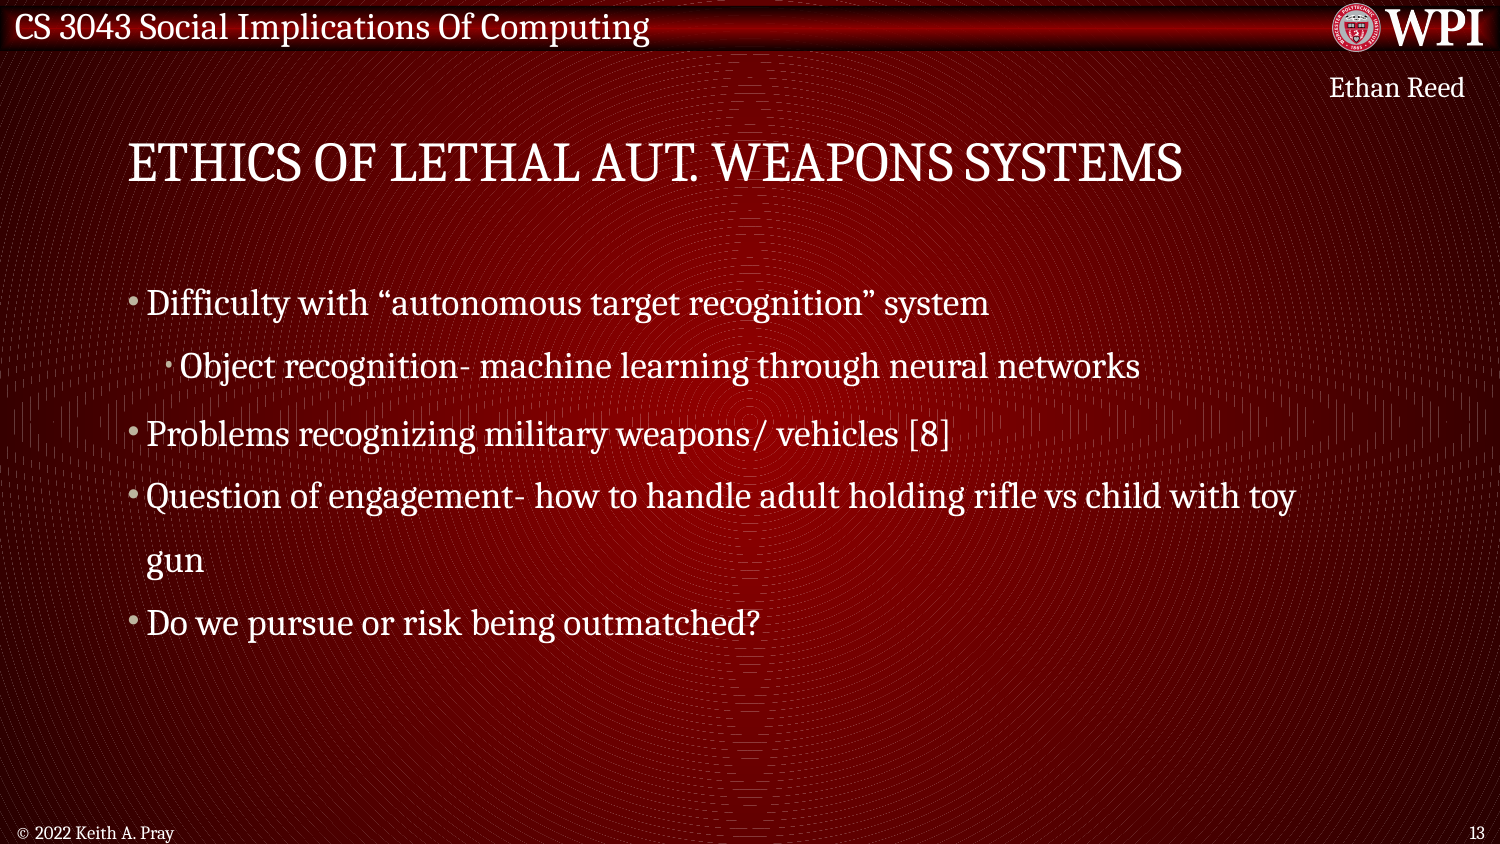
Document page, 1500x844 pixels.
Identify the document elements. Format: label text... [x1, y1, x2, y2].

picture [1332, 3, 1483, 52]
text_box © 2022 Keith A. Pray [7, 812, 905, 844]
slide_number 13 [1402, 812, 1500, 844]
text_box Ethan Reed [1130, 61, 1474, 111]
title Ethics of Lethal Aut. Weapons systems [112, 90, 1388, 241]
list Difficulty with “autonomous target recognition” system Object recognition- machine learning through neural networks Problems recognizing military weapons/ vehicles [8] Question of engagement- how to handle adult holding rifle vs child with toy gun Do we pursue or risk being outmatched? [112, 252, 1322, 803]
